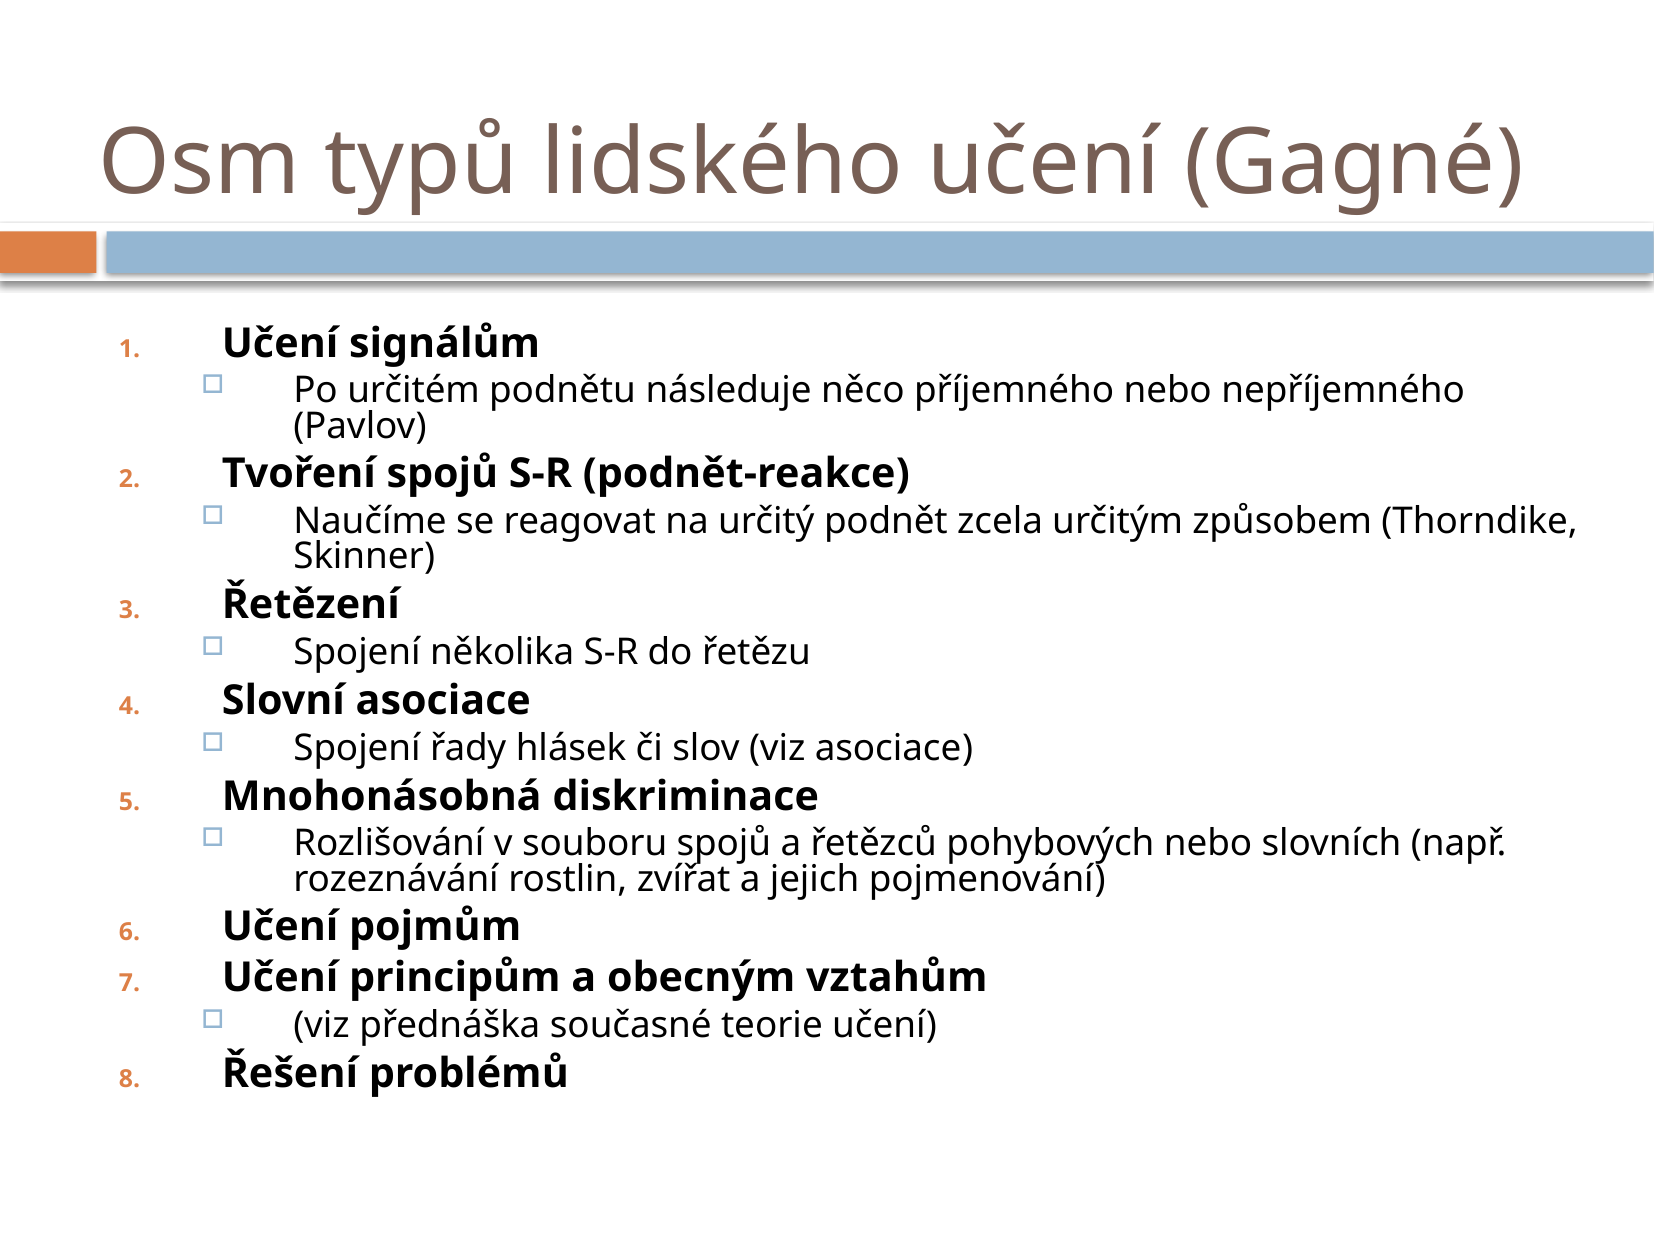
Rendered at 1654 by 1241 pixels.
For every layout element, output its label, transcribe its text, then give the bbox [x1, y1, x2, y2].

title Osm typů lidského učení (Gagné) [82, 56, 1572, 257]
list Učení signálům Po určitém podnětu následuje něco příjemného nebo nepříjemného (Pavlov) Tvoření spojů S-R (podnět-reakce) Naučíme se reagovat na určitý podnět zcela určitým způsobem (Thorndike, Skinner) Řetězení Spojení několika S-R do řetězu Slovní asociace Spojení řady hlásek či slov (viz asociace) Mnohonásobná diskriminace Rozlišování v souboru spojů a řetězců pohybových nebo slovních (např. rozeznávání rostlin, zvířat a jejich pojmenování) Učení pojmům Učení principům a obecným vztahům (viz přednáška současné teorie učení) Řešení problémů [102, 316, 1622, 1141]
